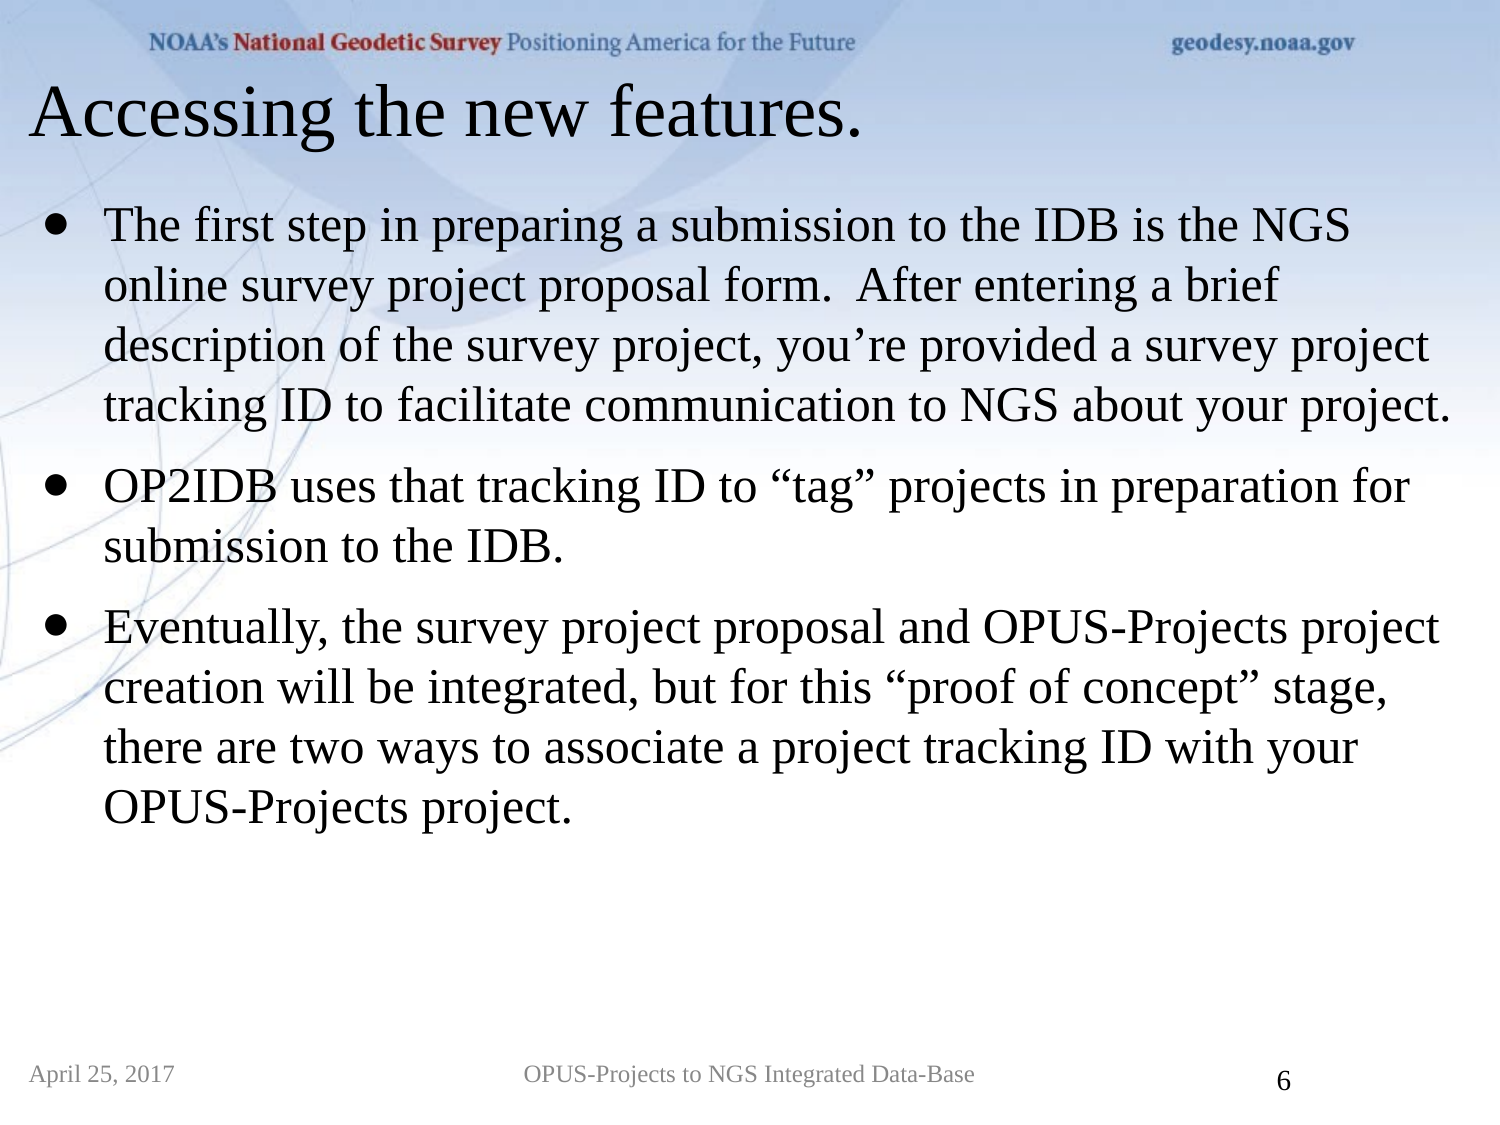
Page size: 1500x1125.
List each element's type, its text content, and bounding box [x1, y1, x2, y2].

text_box April 25, 2017 [13, 1042, 237, 1115]
text_box OPUS-Projects to NGS Integrated Data-Base [237, 1042, 1262, 1115]
text_box Accessing the new features. [13, 54, 1486, 184]
text_box The first step in preparing a submission to the IDB is the NGS online survey project proposal form. After entering a brief description of the survey project, you’re provided a survey project tracking ID to facilitate communication to NGS about your project. OP2IDB uses that tracking ID to “tag” projects in preparation for submission to the IDB. Eventually, the survey project proposal and OPUS-Projects project creation will be integrated, but for this “proof of concept” stage, there are two ways to associate a project tracking ID with your OPUS-Projects project. [13, 184, 1486, 1005]
slide_number 6 [1262, 1042, 1486, 1115]
picture [0, 0, 1500, 1125]
